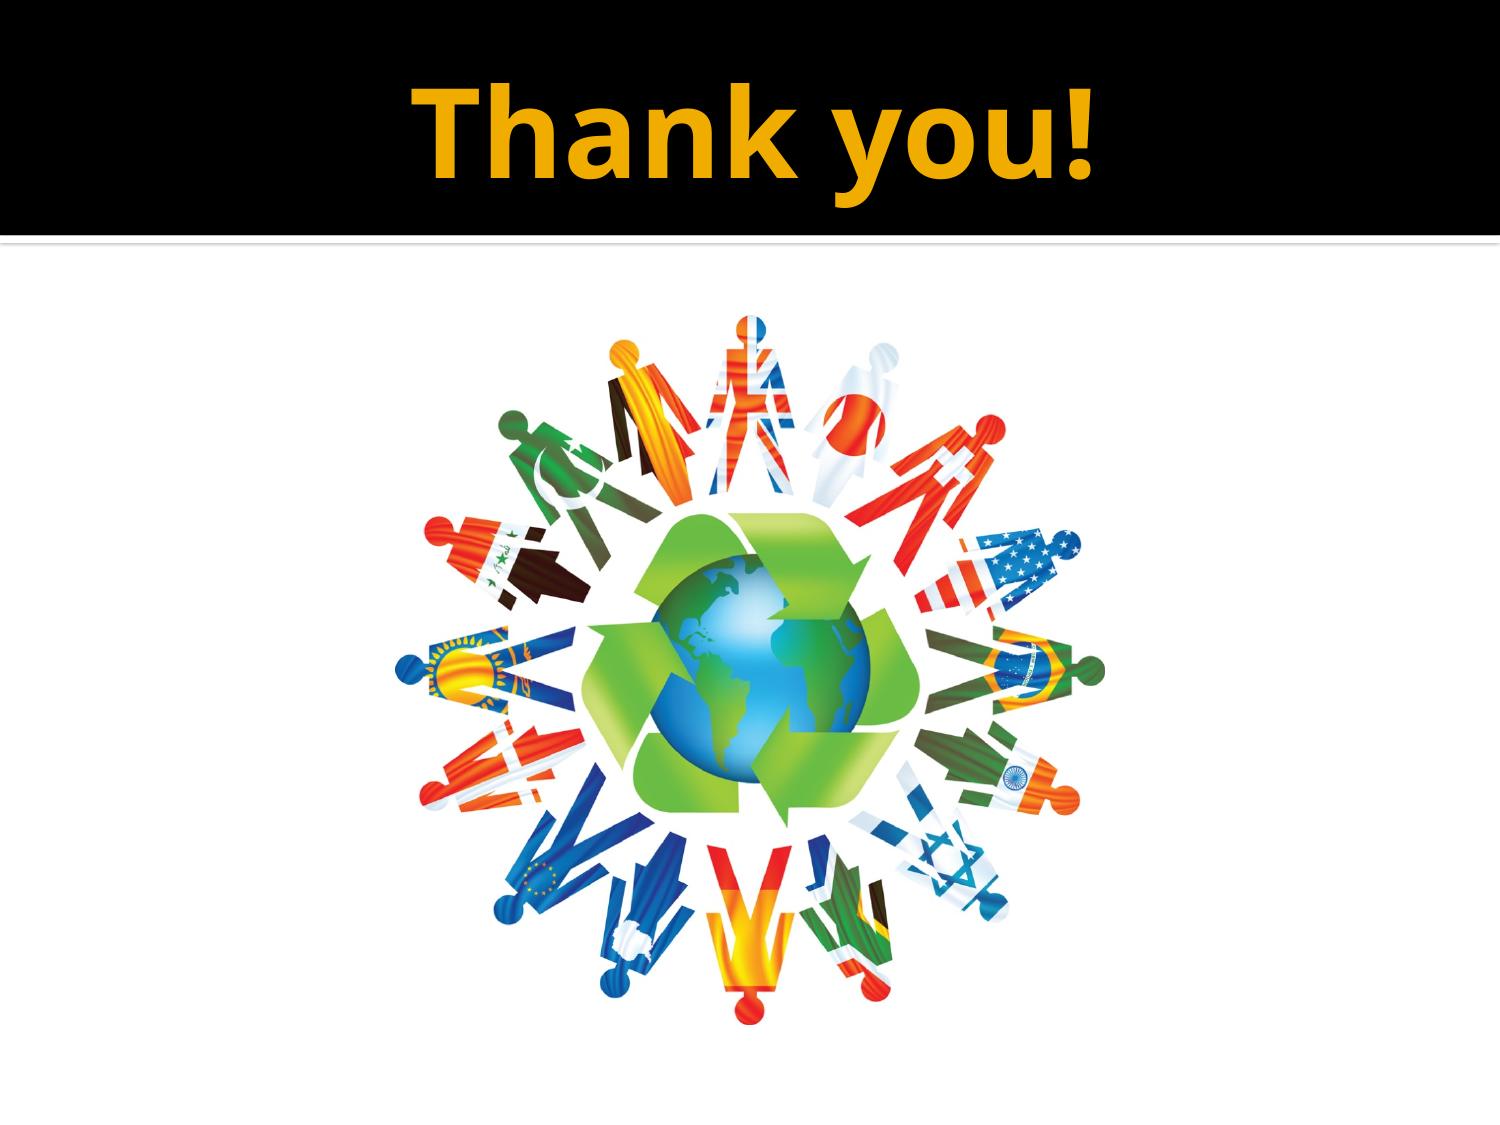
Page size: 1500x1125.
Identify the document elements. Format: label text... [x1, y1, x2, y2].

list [395, 315, 1105, 1026]
title Thank you! [75, 25, 1425, 231]
